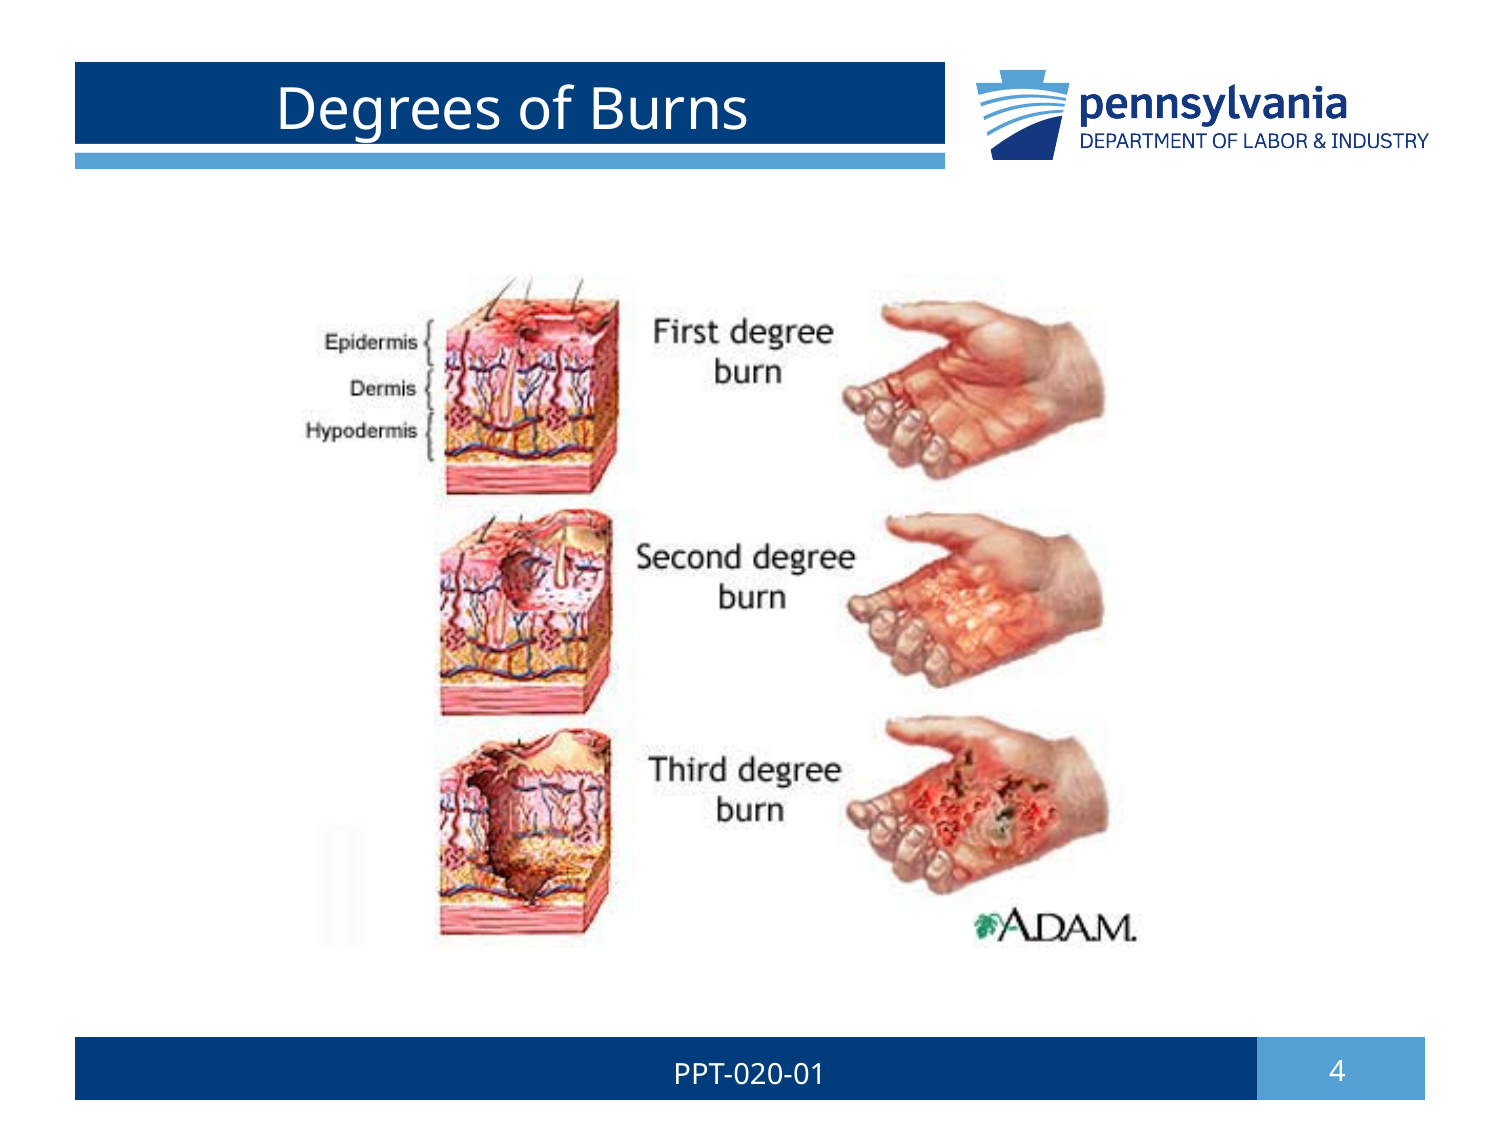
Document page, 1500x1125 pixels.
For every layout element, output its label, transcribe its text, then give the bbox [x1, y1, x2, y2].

picture [75, 62, 1429, 169]
picture [299, 274, 1141, 948]
picture [75, 1037, 1425, 1100]
title Degrees of Burns [75, 62, 950, 150]
footer PPT-020-01 [512, 1042, 988, 1103]
slide_number 4 [1250, 1042, 1425, 1103]
